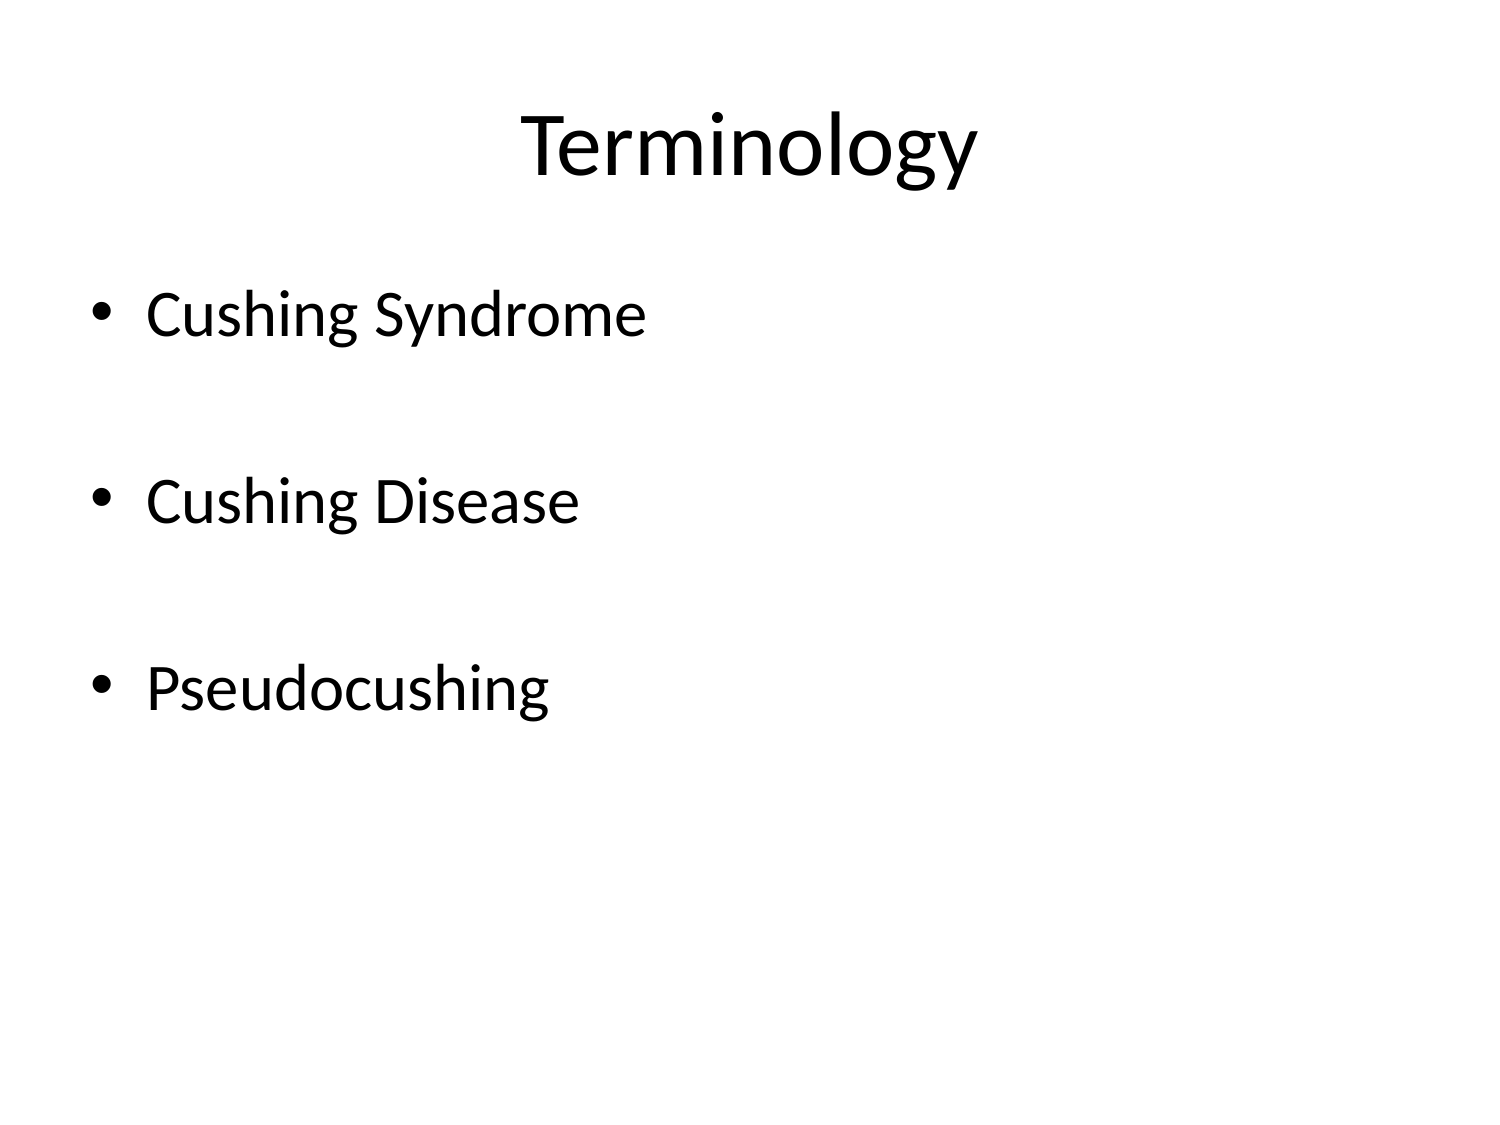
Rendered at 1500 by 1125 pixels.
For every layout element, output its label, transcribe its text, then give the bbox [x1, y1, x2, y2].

list Cushing Syndrome Cushing Disease Pseudocushing [75, 262, 1425, 1005]
title Terminology [75, 45, 1425, 233]
